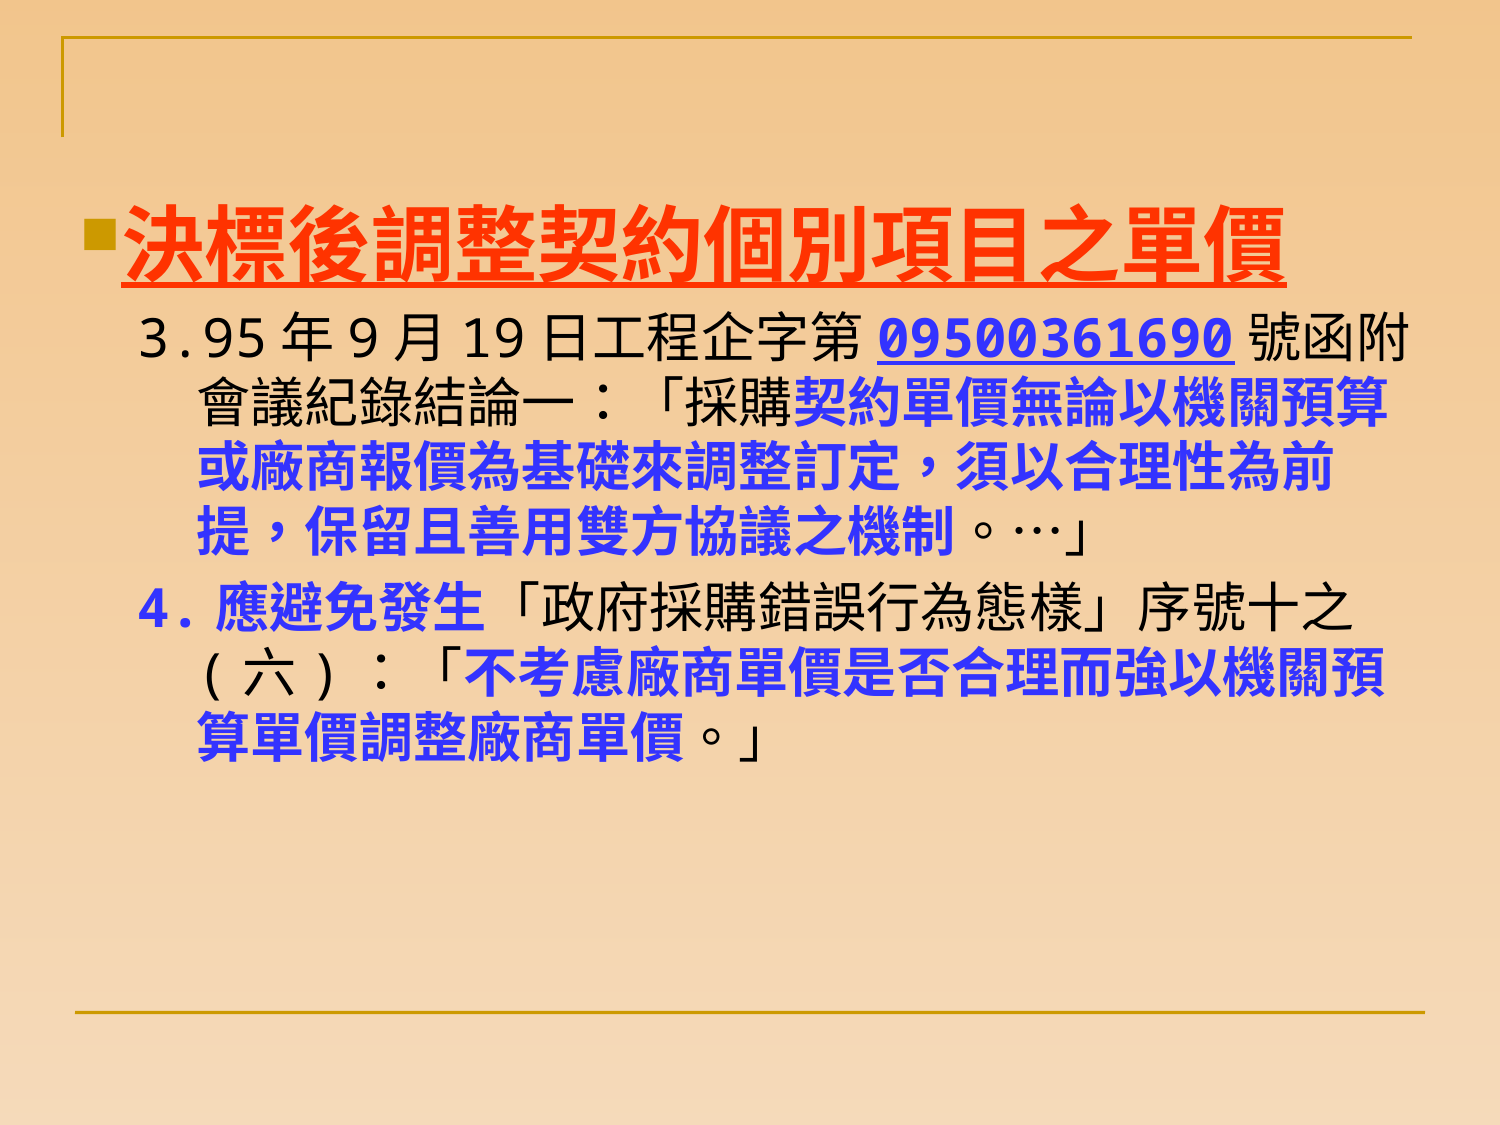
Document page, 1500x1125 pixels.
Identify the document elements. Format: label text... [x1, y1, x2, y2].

list 決標後調整契約個別項目之單價 3.95年9月19日工程企字第09500361690號函附會議紀錄結論一：「採購契約單價無論以機關預算或廠商報價為基礎來調整訂定，須以合理性為前提，保留且善用雙方協議之機制。…」 4.應避免發生「政府採購錯誤行為態樣」序號十之(六)：「不考慮廠商單價是否合理而強以機關預算單價調整廠商單價。」 [64, 184, 1436, 1024]
